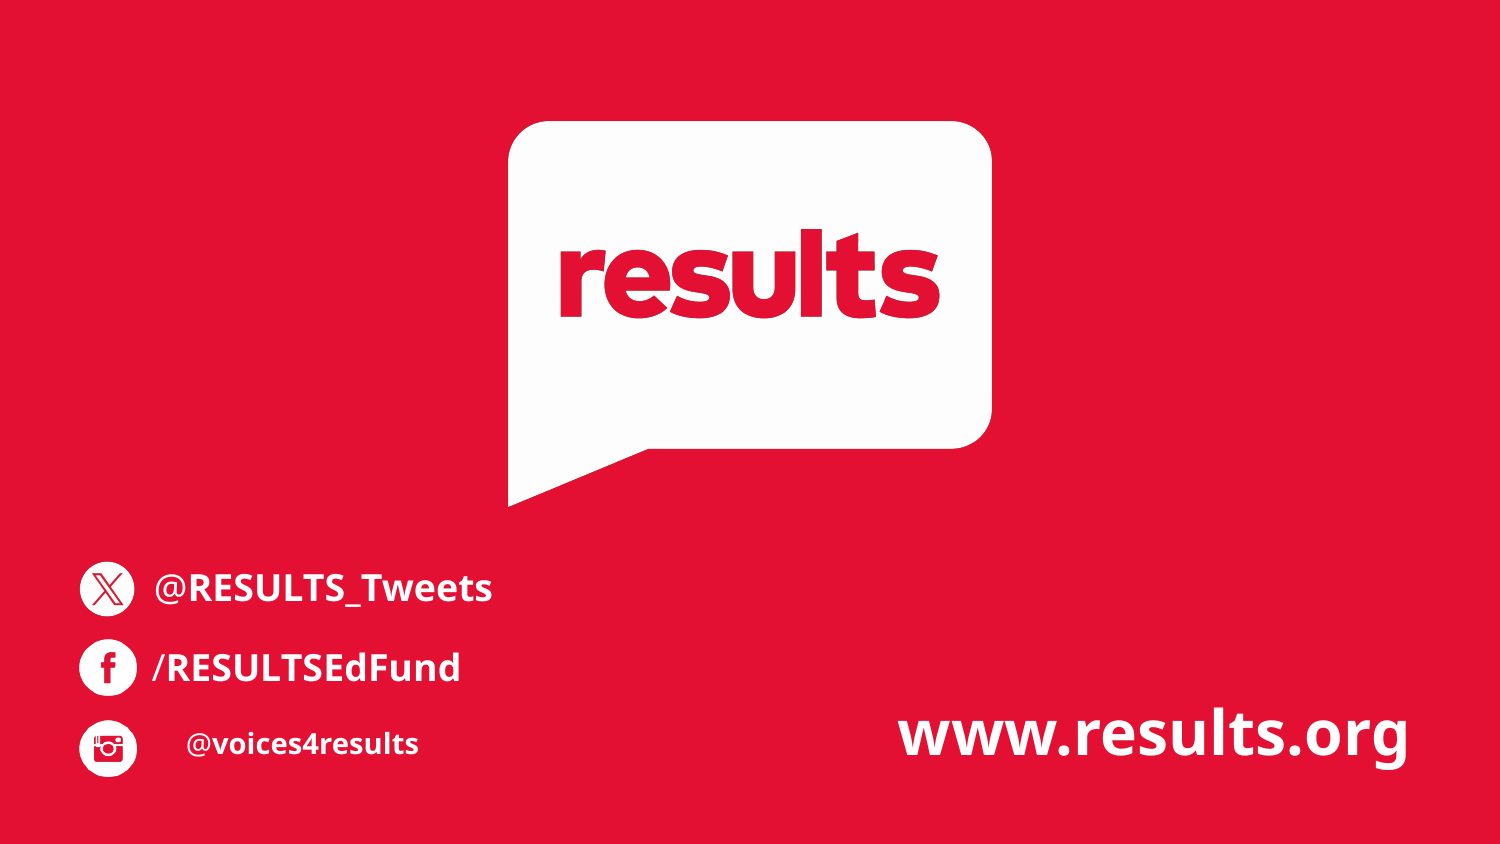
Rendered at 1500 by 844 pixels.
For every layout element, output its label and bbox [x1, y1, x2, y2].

picture [508, 121, 992, 507]
picture [79, 639, 137, 696]
picture [79, 720, 137, 777]
picture [76, 558, 139, 620]
